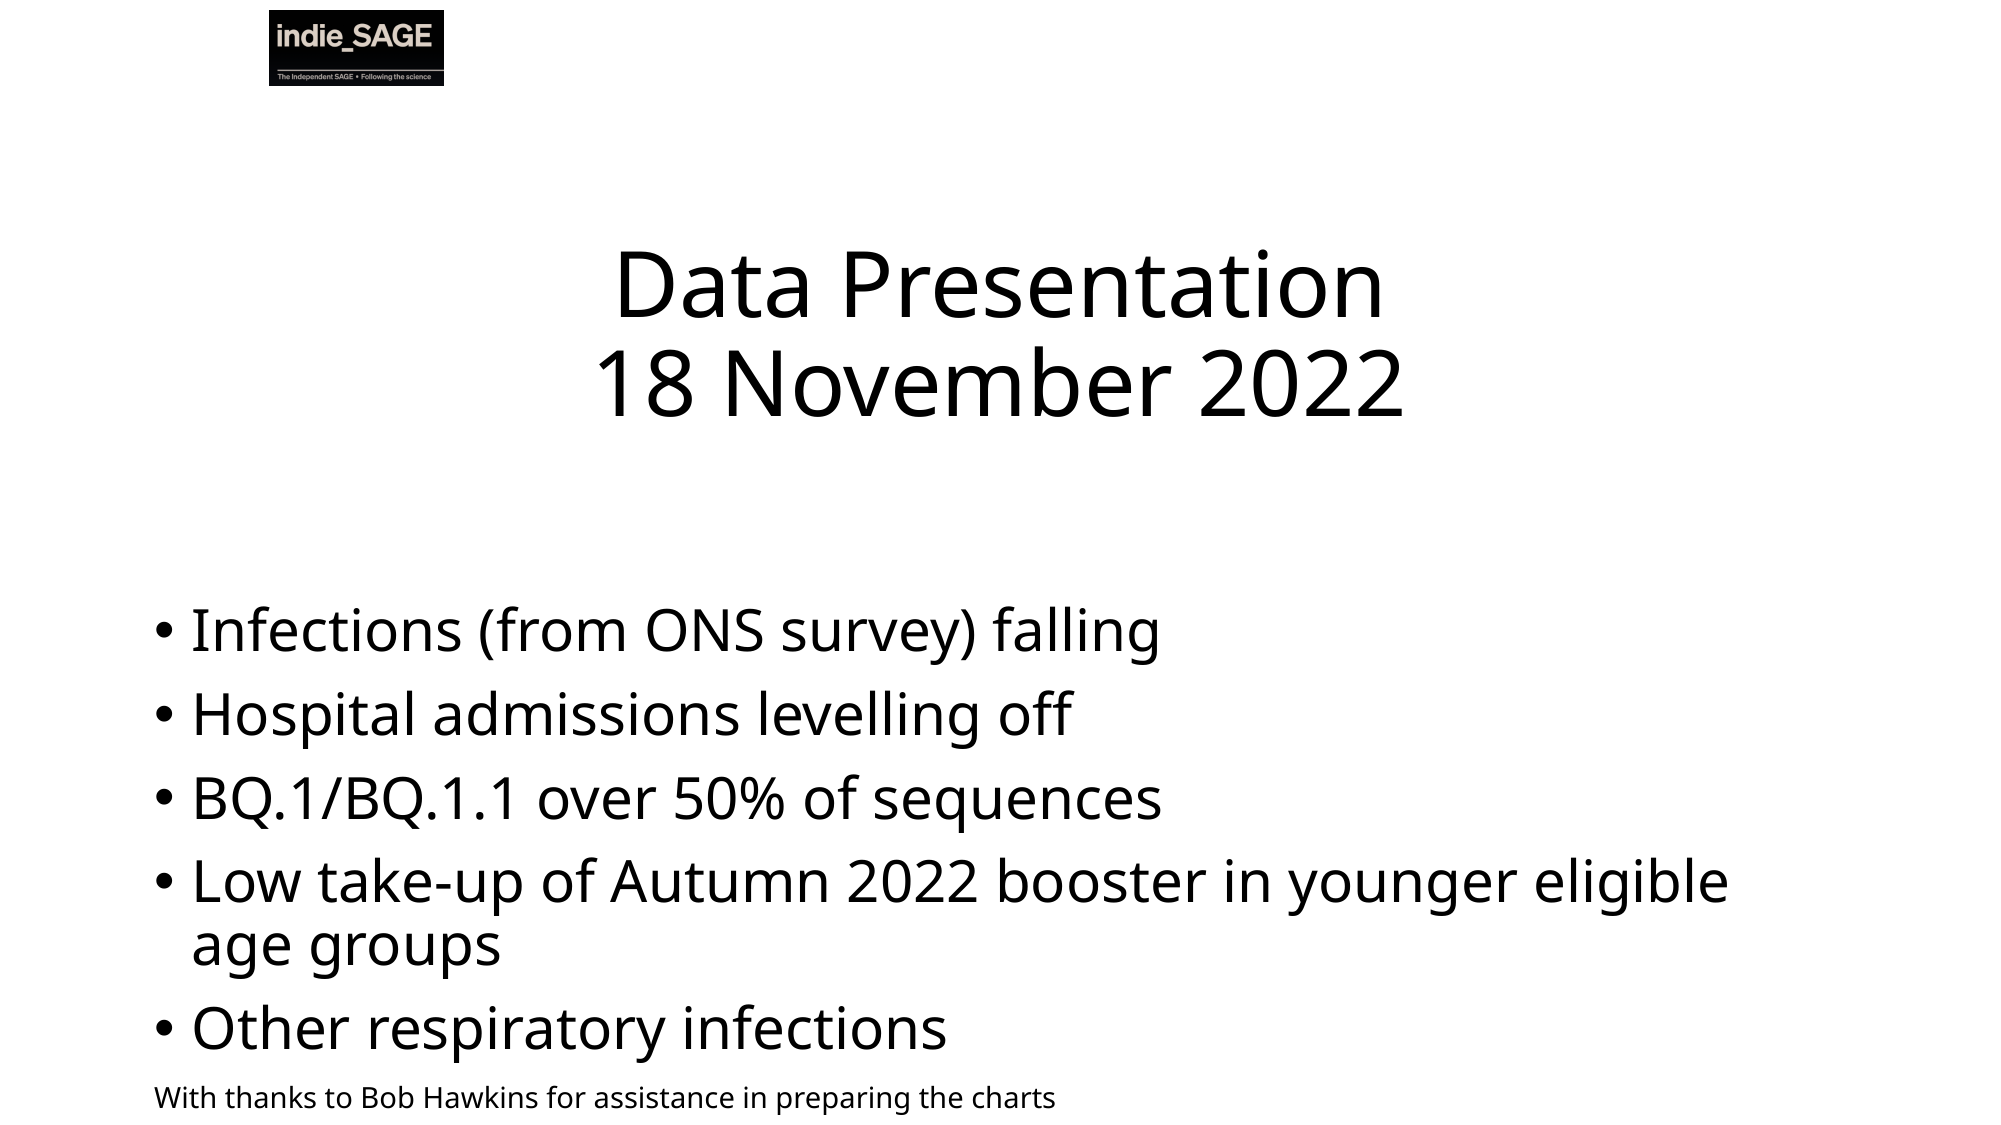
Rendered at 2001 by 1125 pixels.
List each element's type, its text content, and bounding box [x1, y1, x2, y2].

title Data Presentation 18 November 2022 [353, 228, 1647, 446]
list Infections (from ONS survey) falling Hospital admissions levelling off BQ.1/BQ.1.1 over 50% of sequences Low take-up of Autumn 2022 booster in younger eligible age groups Other respiratory infections With thanks to Bob Hawkins for assistance in preparing the charts [139, 593, 1839, 1125]
picture [268, 10, 444, 86]
